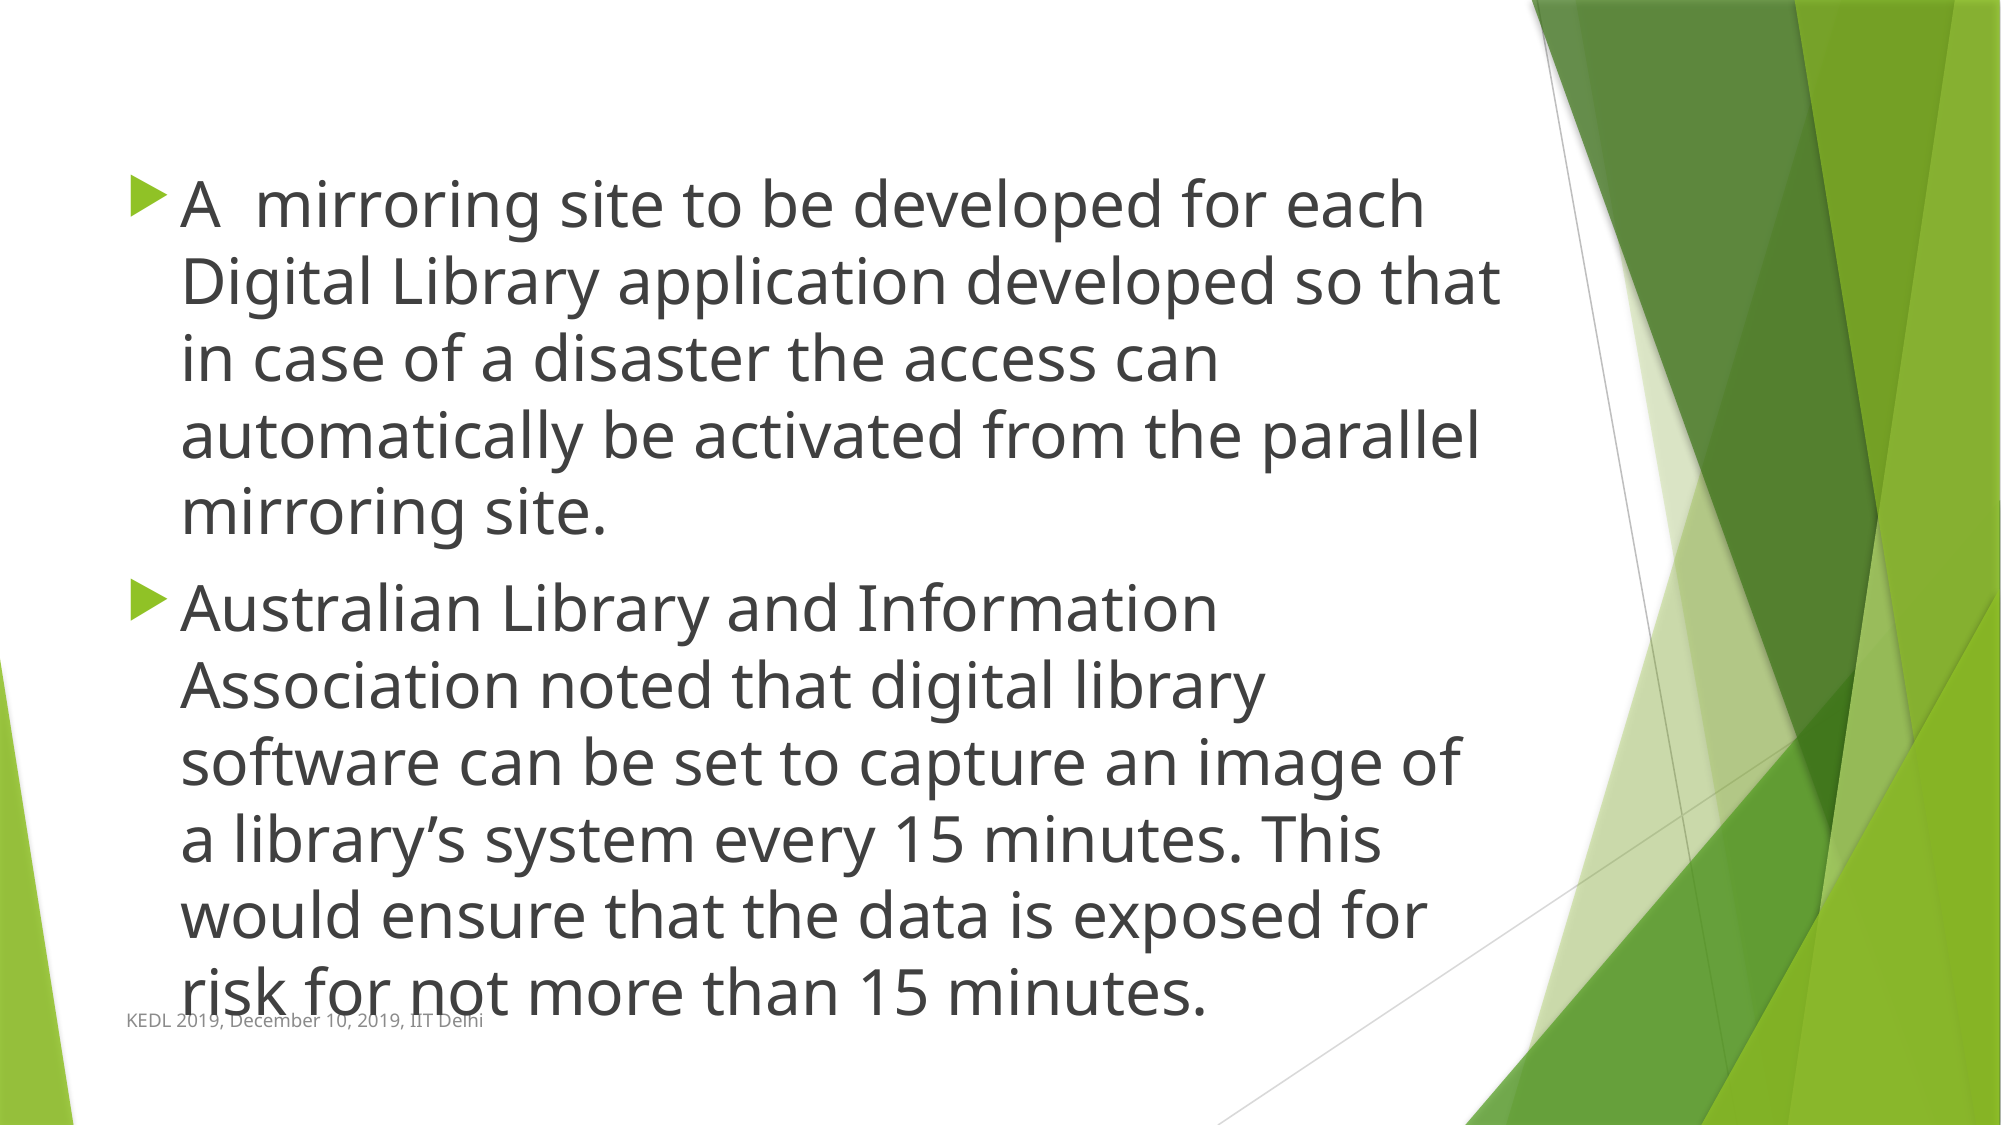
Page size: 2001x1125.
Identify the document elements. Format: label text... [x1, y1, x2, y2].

footer KEDL 2019, December 10, 2019, IIT Delhi [111, 991, 1145, 1051]
list A mirroring site to be developed for each Digital Library application developed so that in case of a disaster the access can automatically be activated from the parallel mirroring site. Australian Library and Information Association noted that digital library software can be set to capture an image of a library’s system every 15 minutes. This would ensure that the data is exposed for risk for not more than 15 minutes. [111, 156, 1522, 1051]
